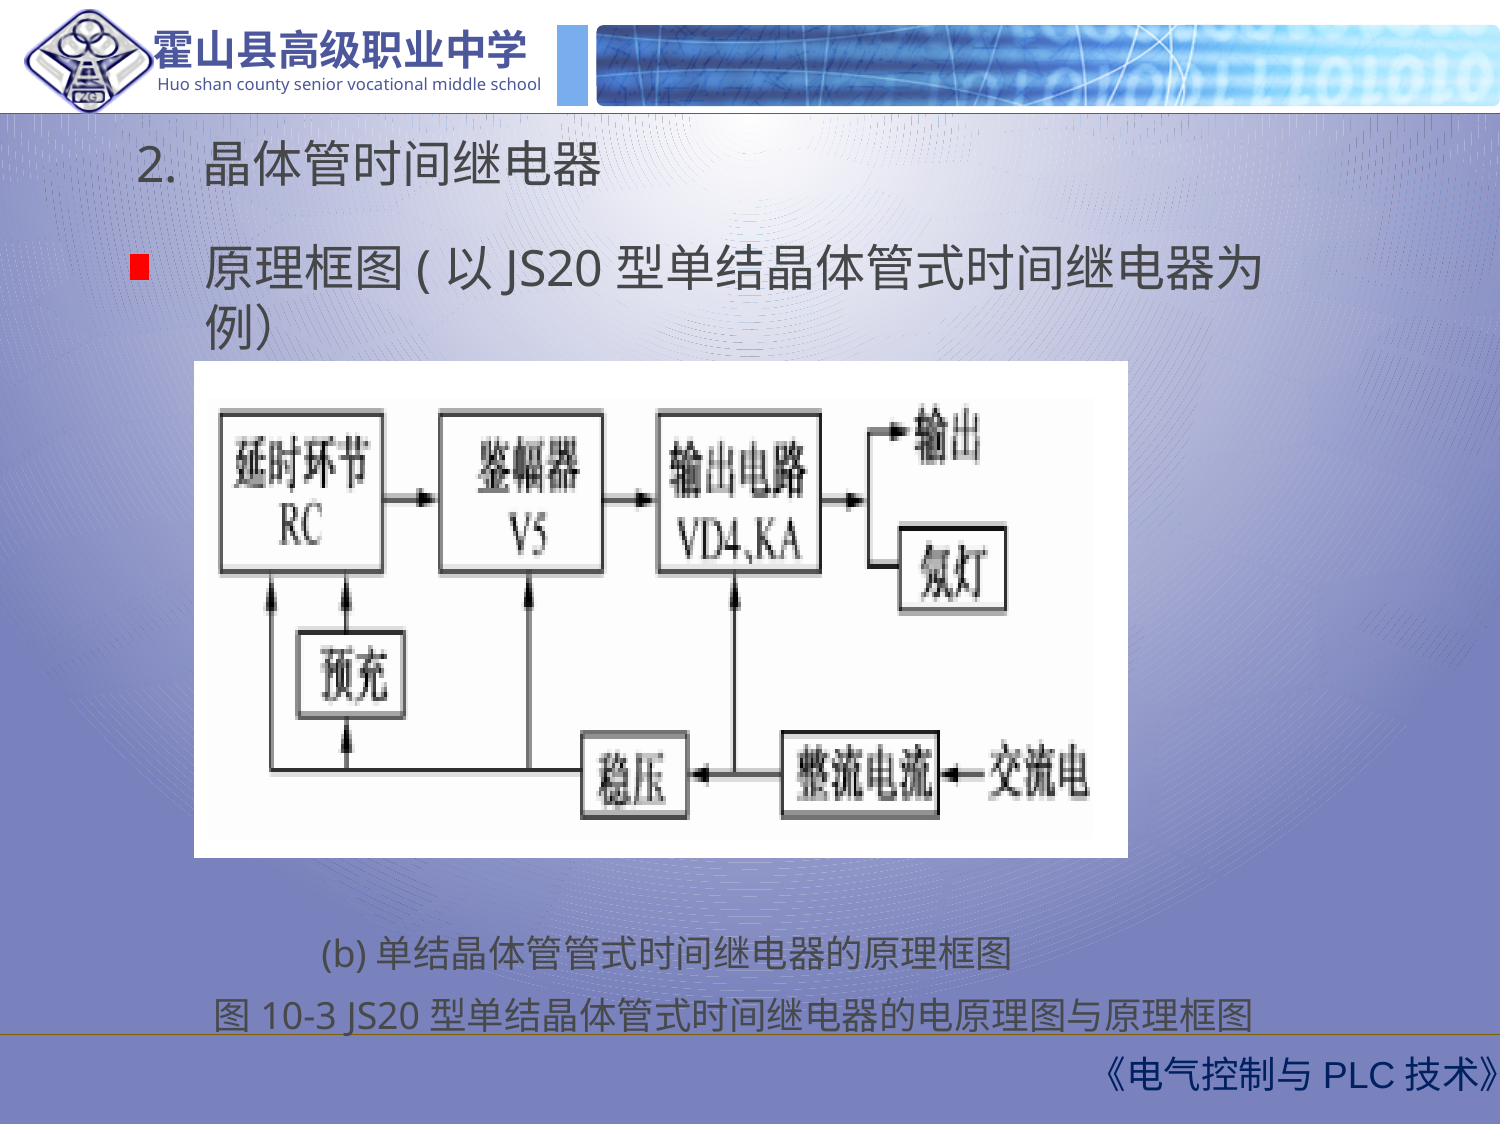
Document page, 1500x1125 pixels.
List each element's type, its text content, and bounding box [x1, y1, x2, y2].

text_box [130, 254, 149, 280]
picture [596, 24, 1500, 107]
picture [24, 8, 154, 114]
text_box 原理框图(以JS20型单结晶体管式时间继电器为例） [189, 229, 1376, 364]
text_box 2. 晶体管时间继电器 [121, 125, 618, 201]
picture [194, 361, 1128, 858]
text_box (b)单结晶体管管式时间继电器的原理框图 图10-3 JS20型单结晶体管式时间继电器的电原理图与原理框图 [199, 905, 1322, 1045]
